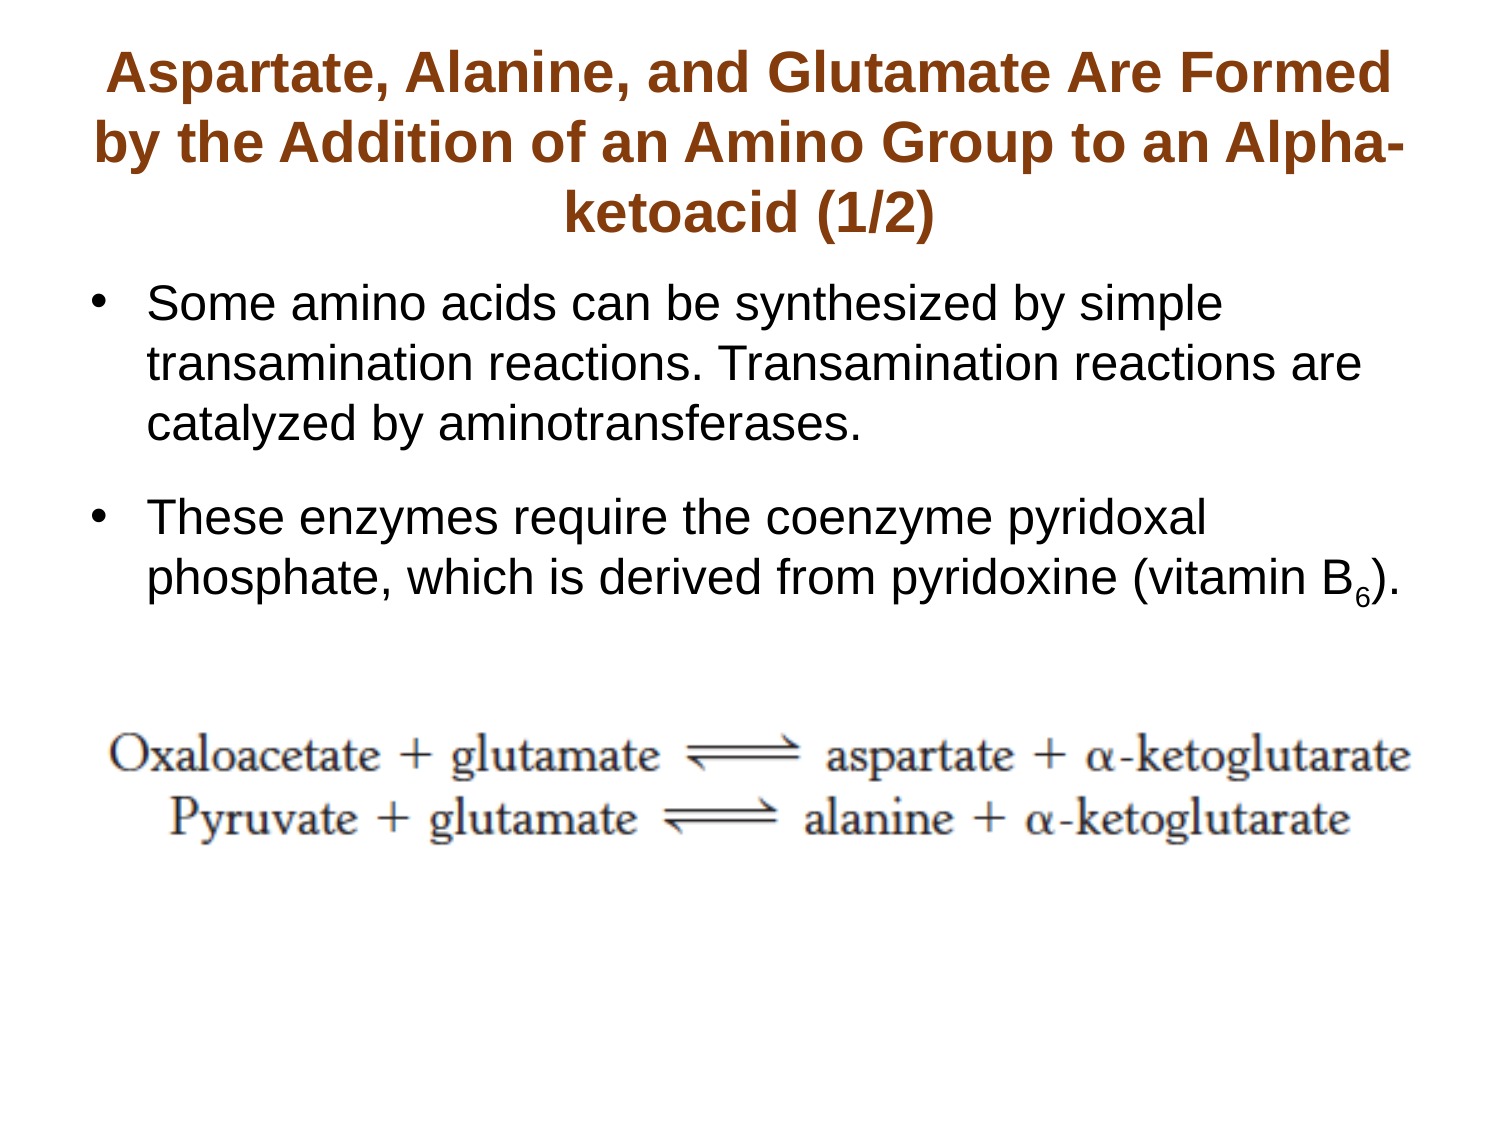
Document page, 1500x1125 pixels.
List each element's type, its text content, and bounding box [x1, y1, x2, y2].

title Aspartate, Alanine, and Glutamate Are Formed by the Addition of an Amino Group to an Alpha-ketoacid (1/2) [75, 45, 1425, 233]
picture [56, 721, 1444, 863]
list Some amino acids can be synthesized by simple transamination reactions. Transamination reactions are catalyzed by aminotransferases. These enzymes require the coenzyme pyridoxal phosphate, which is derived from pyridoxine (vitamin B6). [75, 262, 1425, 719]
